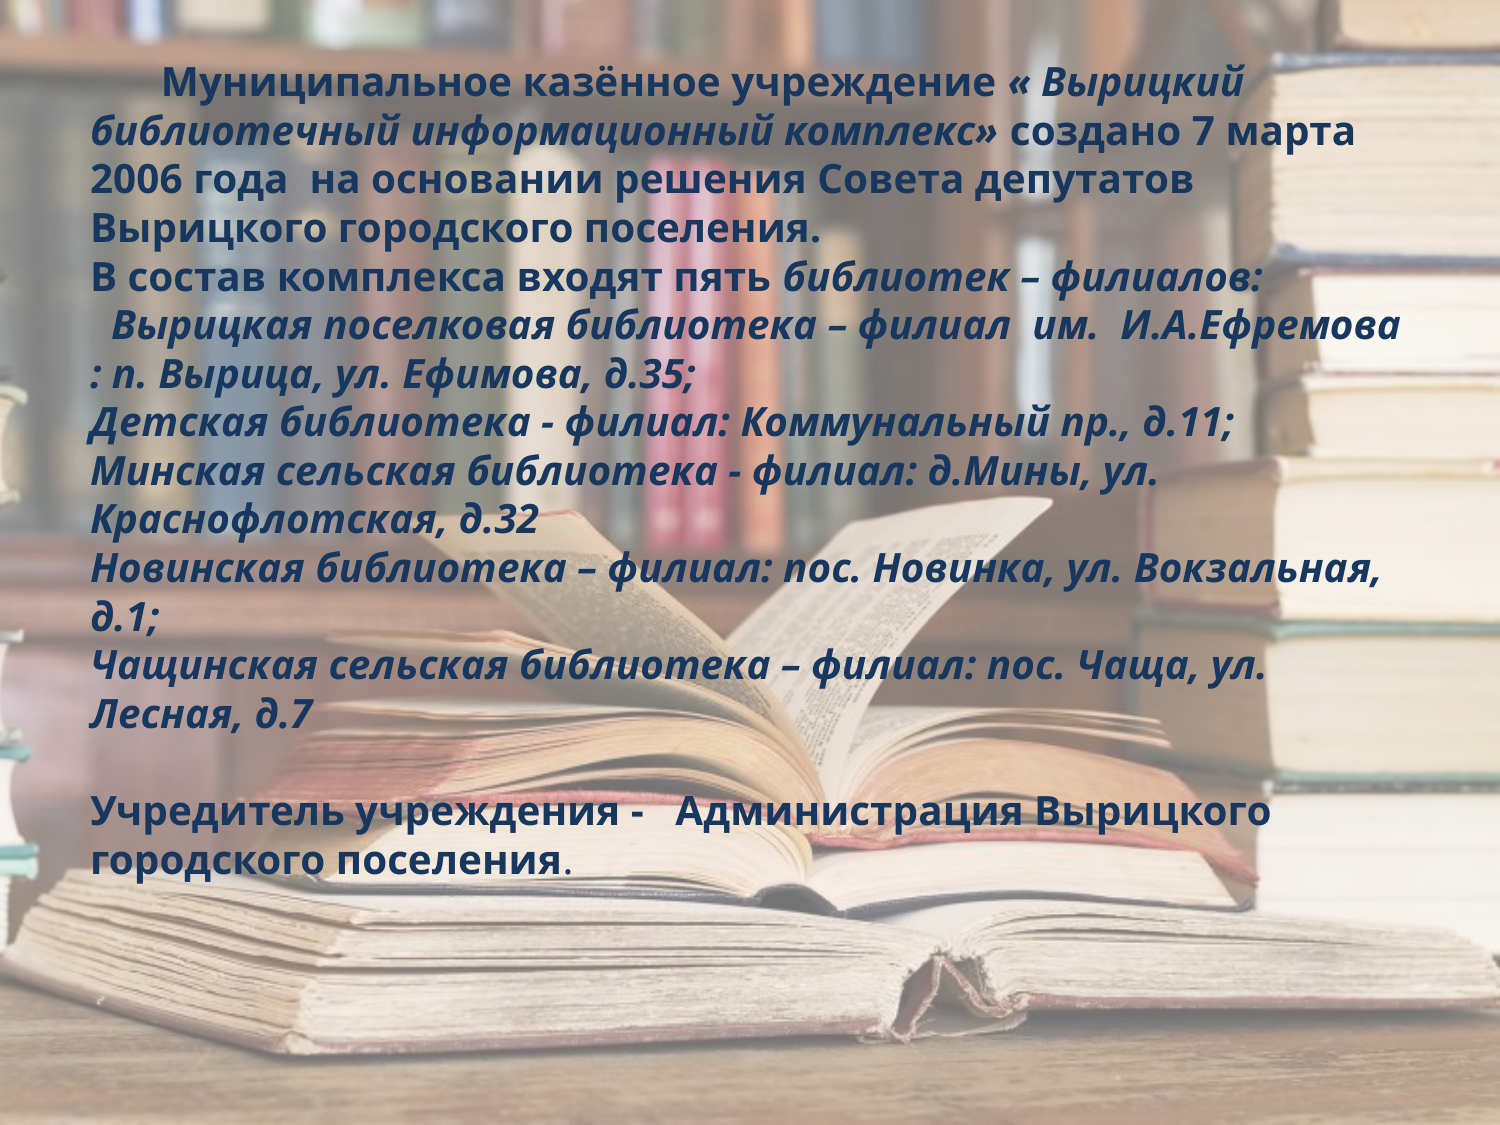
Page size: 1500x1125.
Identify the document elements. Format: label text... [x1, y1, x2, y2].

title Муниципальное казённое учреждение « Вырицкий библиотечный информационный комплекс» создано 7 марта 2006 года на основании решения Совета депутатов Вырицкого городского поселения. В состав комплекса входят пять библиотек – филиалов: Вырицкая поселковая библиотека – филиал им. И.А.Ефремова : п. Вырица, ул. Ефимова, д.35; Детская библиотека - филиал: Коммунальный пр., д.11; Минская сельская библиотека - филиал: д.Мины, ул. Краснофлотская, д.32 Новинская библиотека – филиал: пос. Новинка, ул. Вокзальная, д.1; Чащинская сельская библиотека – филиал: пос. Чаща, ул. Лесная, д.7 Учредитель учреждения - Администрация Вырицкого городского поселения. [75, 45, 1425, 894]
